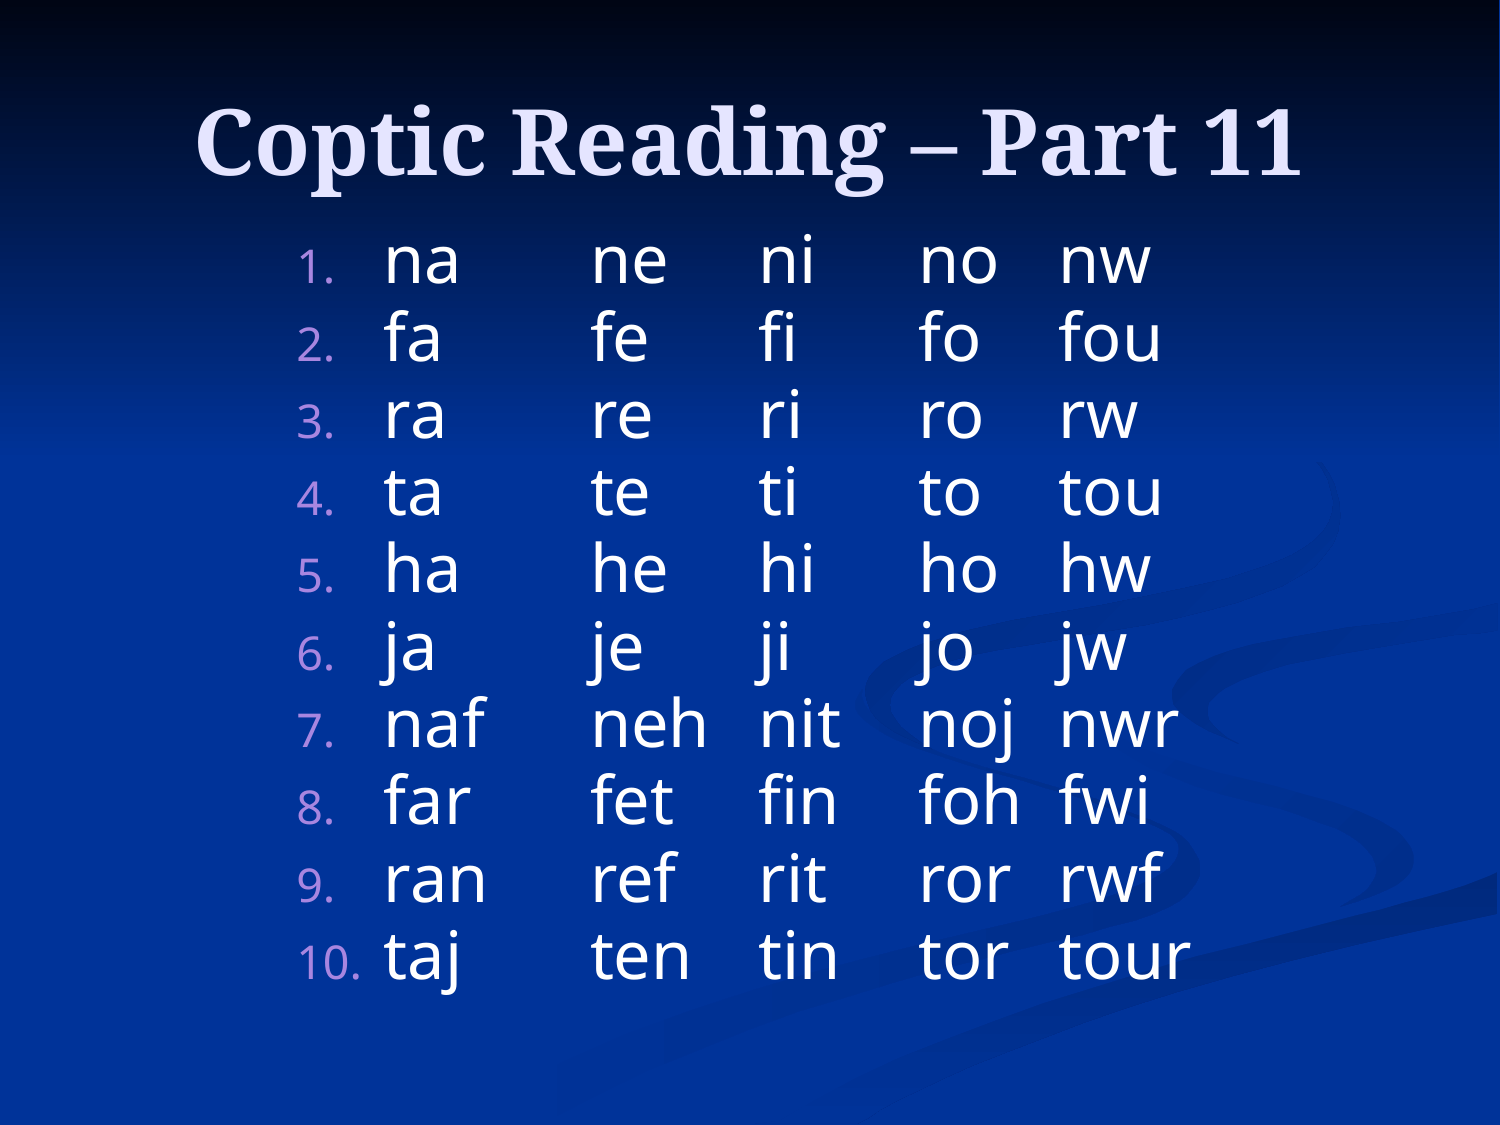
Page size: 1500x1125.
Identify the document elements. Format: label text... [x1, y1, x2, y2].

list na ne ni no nw fa fe fi fo fou ra re ri ro rw ta te ti to tou ha he hi ho hw ja je ji jo jw naf neh nit noj nwr far fet fin foh fwi ran ref rit ror rwf taj ten tin tor tour [162, 224, 1326, 1031]
title Coptic Reading – Part 11 [74, 44, 1426, 233]
